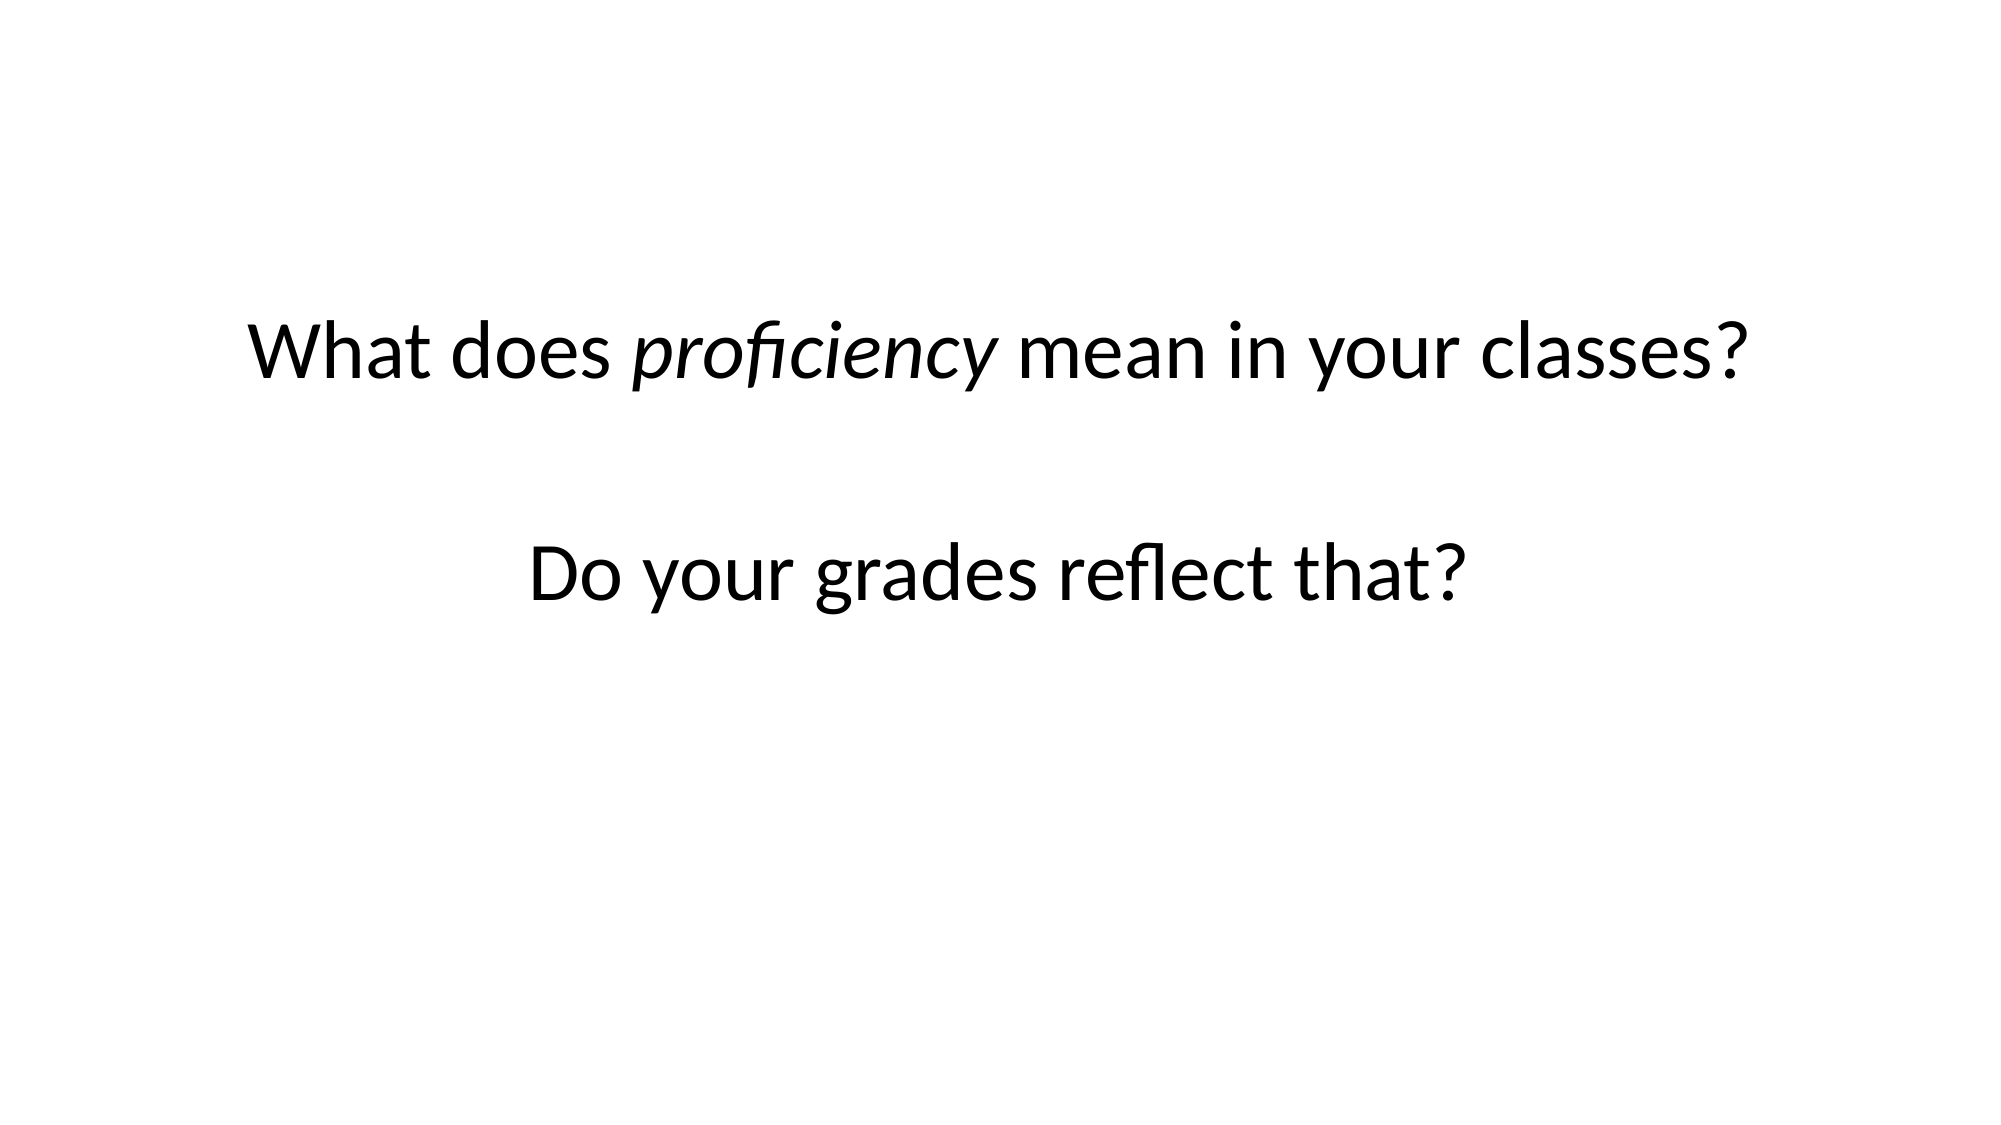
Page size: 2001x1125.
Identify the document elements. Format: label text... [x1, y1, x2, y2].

list What does proficiency mean in your classes? Do your grades reflect that? [137, 299, 1863, 1014]
